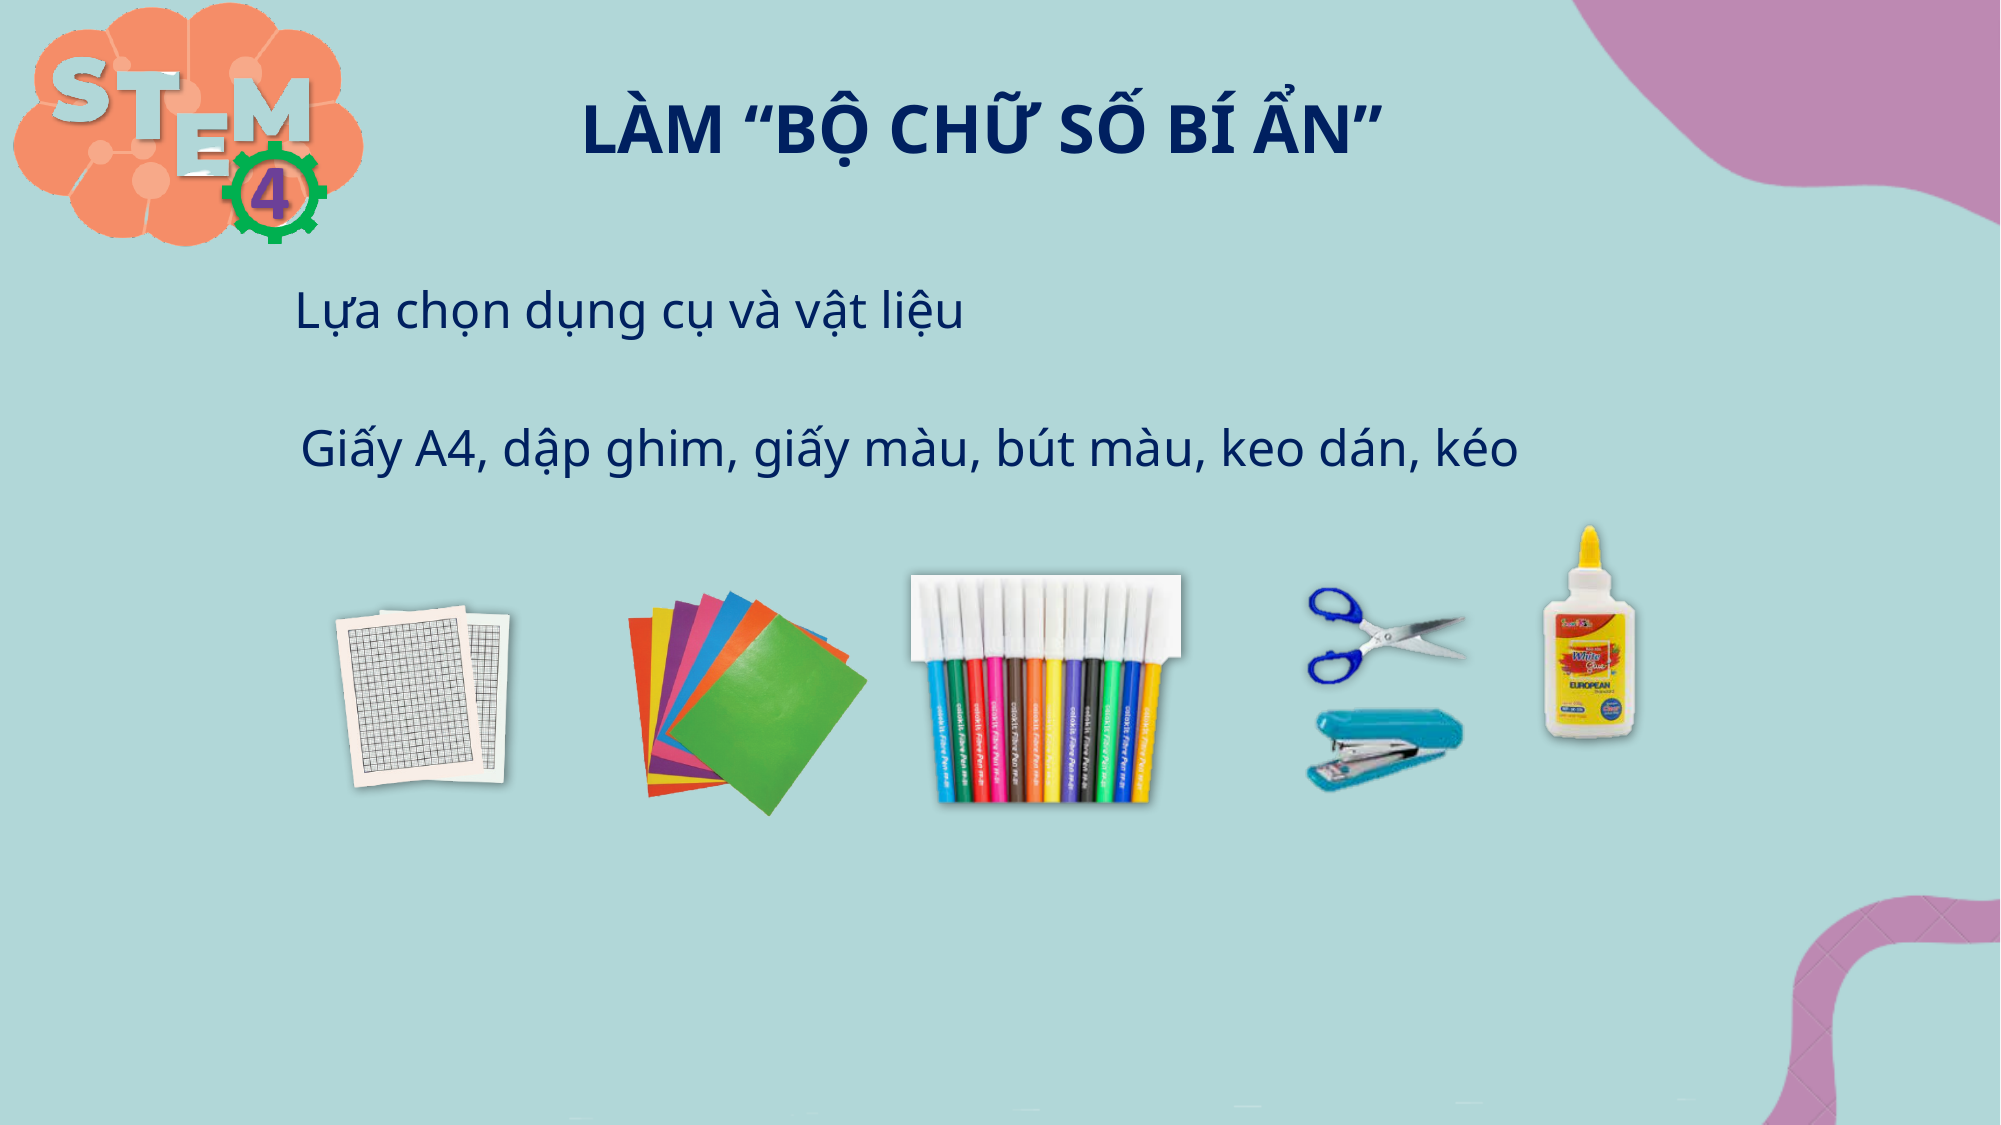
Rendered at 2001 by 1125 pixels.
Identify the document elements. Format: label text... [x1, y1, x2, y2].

text_box Giấy A4, dập ghim, giấy màu, bút màu, keo dán, kéo [299, 416, 1561, 477]
text_box LÀM “BỘ CHỮ SỐ BÍ ẨN” [517, 79, 1448, 174]
picture [0, 0, 2001, 1125]
text_box Lựa chọn dụng cụ và vật liệu [295, 278, 983, 339]
